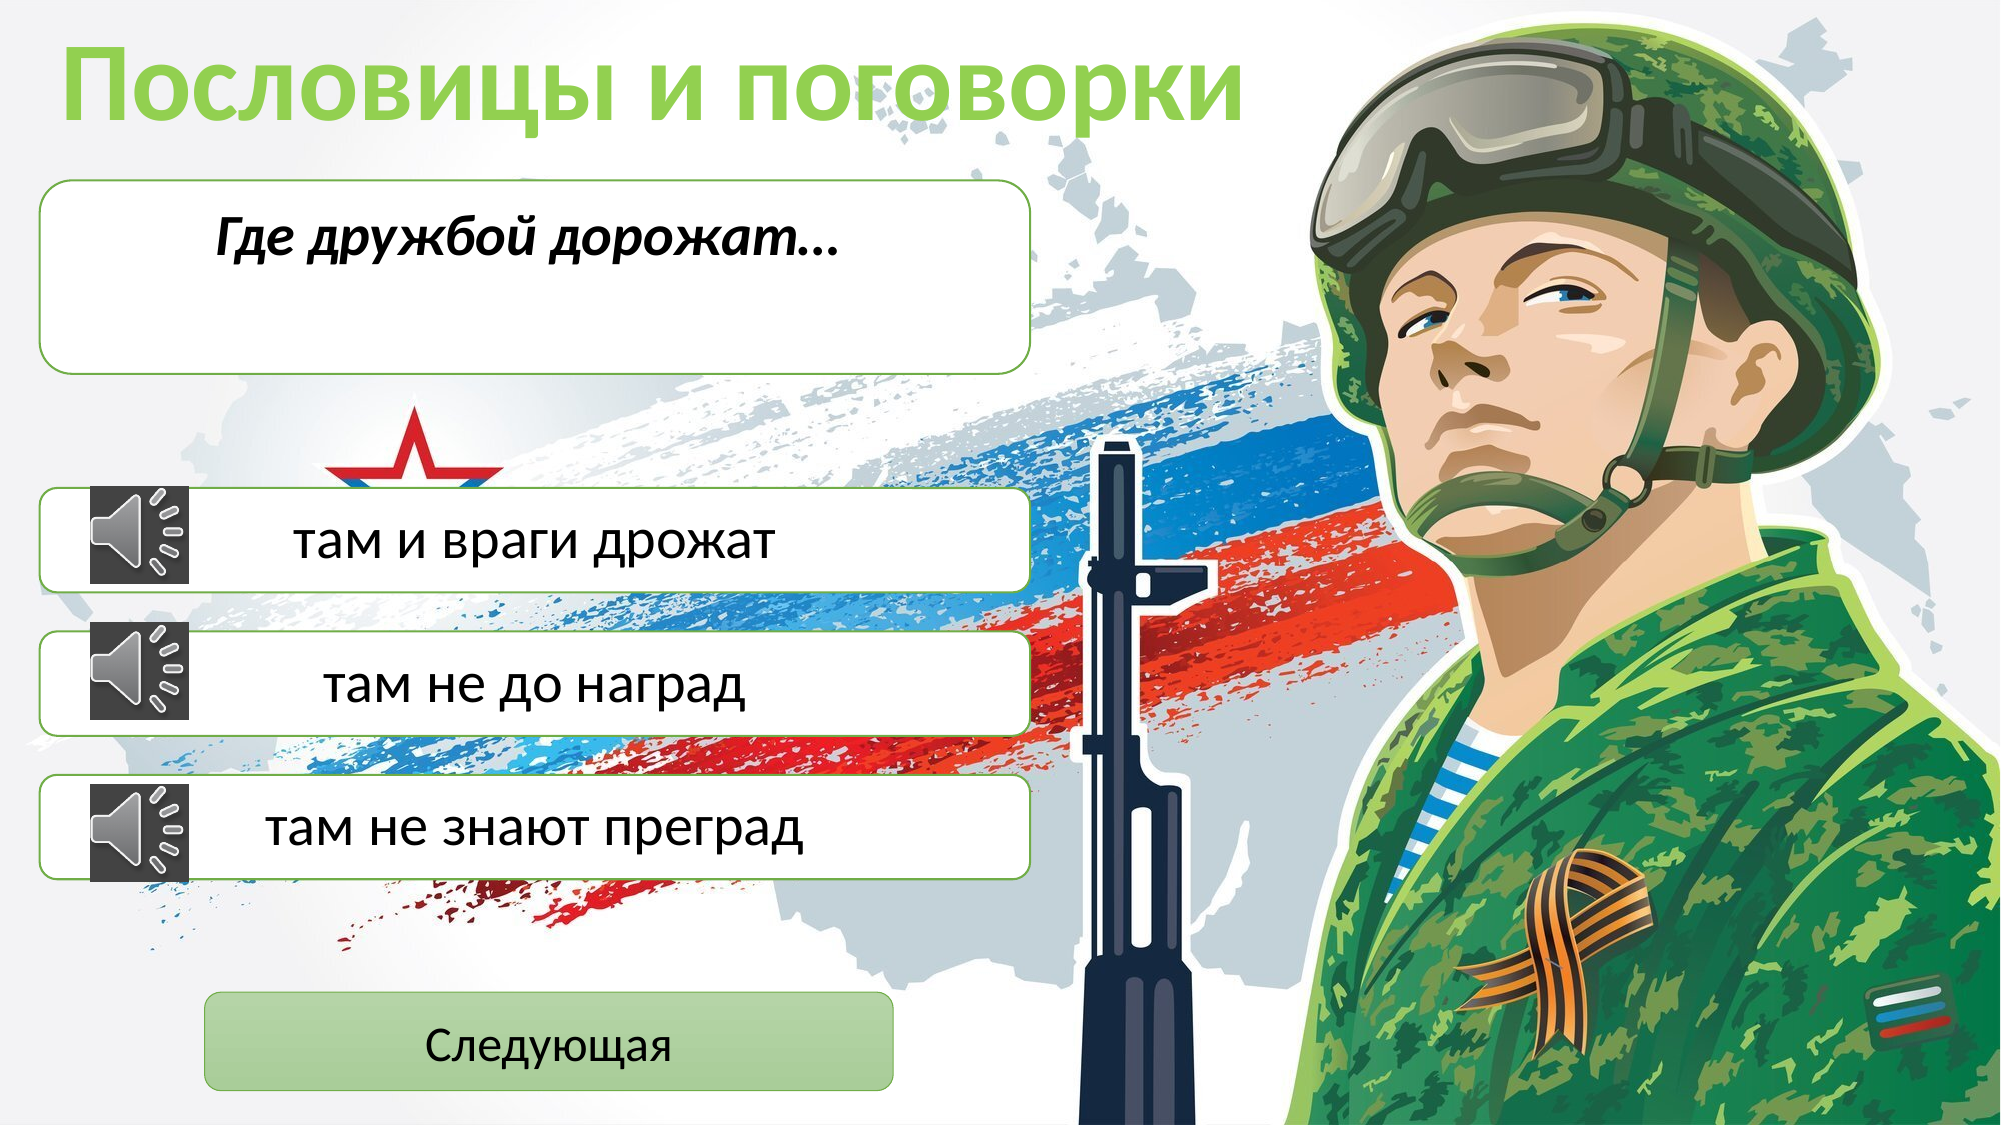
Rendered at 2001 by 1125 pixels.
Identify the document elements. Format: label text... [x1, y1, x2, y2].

text_box там не знают преград [38, 773, 1032, 881]
text_box Где дружбой дорожат… [38, 179, 1032, 375]
picture [0, 0, 2001, 1125]
text_box там не до наград [38, 630, 1032, 737]
text_box Пословицы и поговорки [45, 0, 1264, 150]
text_box там и враги дрожат [38, 486, 1032, 594]
text_box Следующая [204, 991, 894, 1092]
